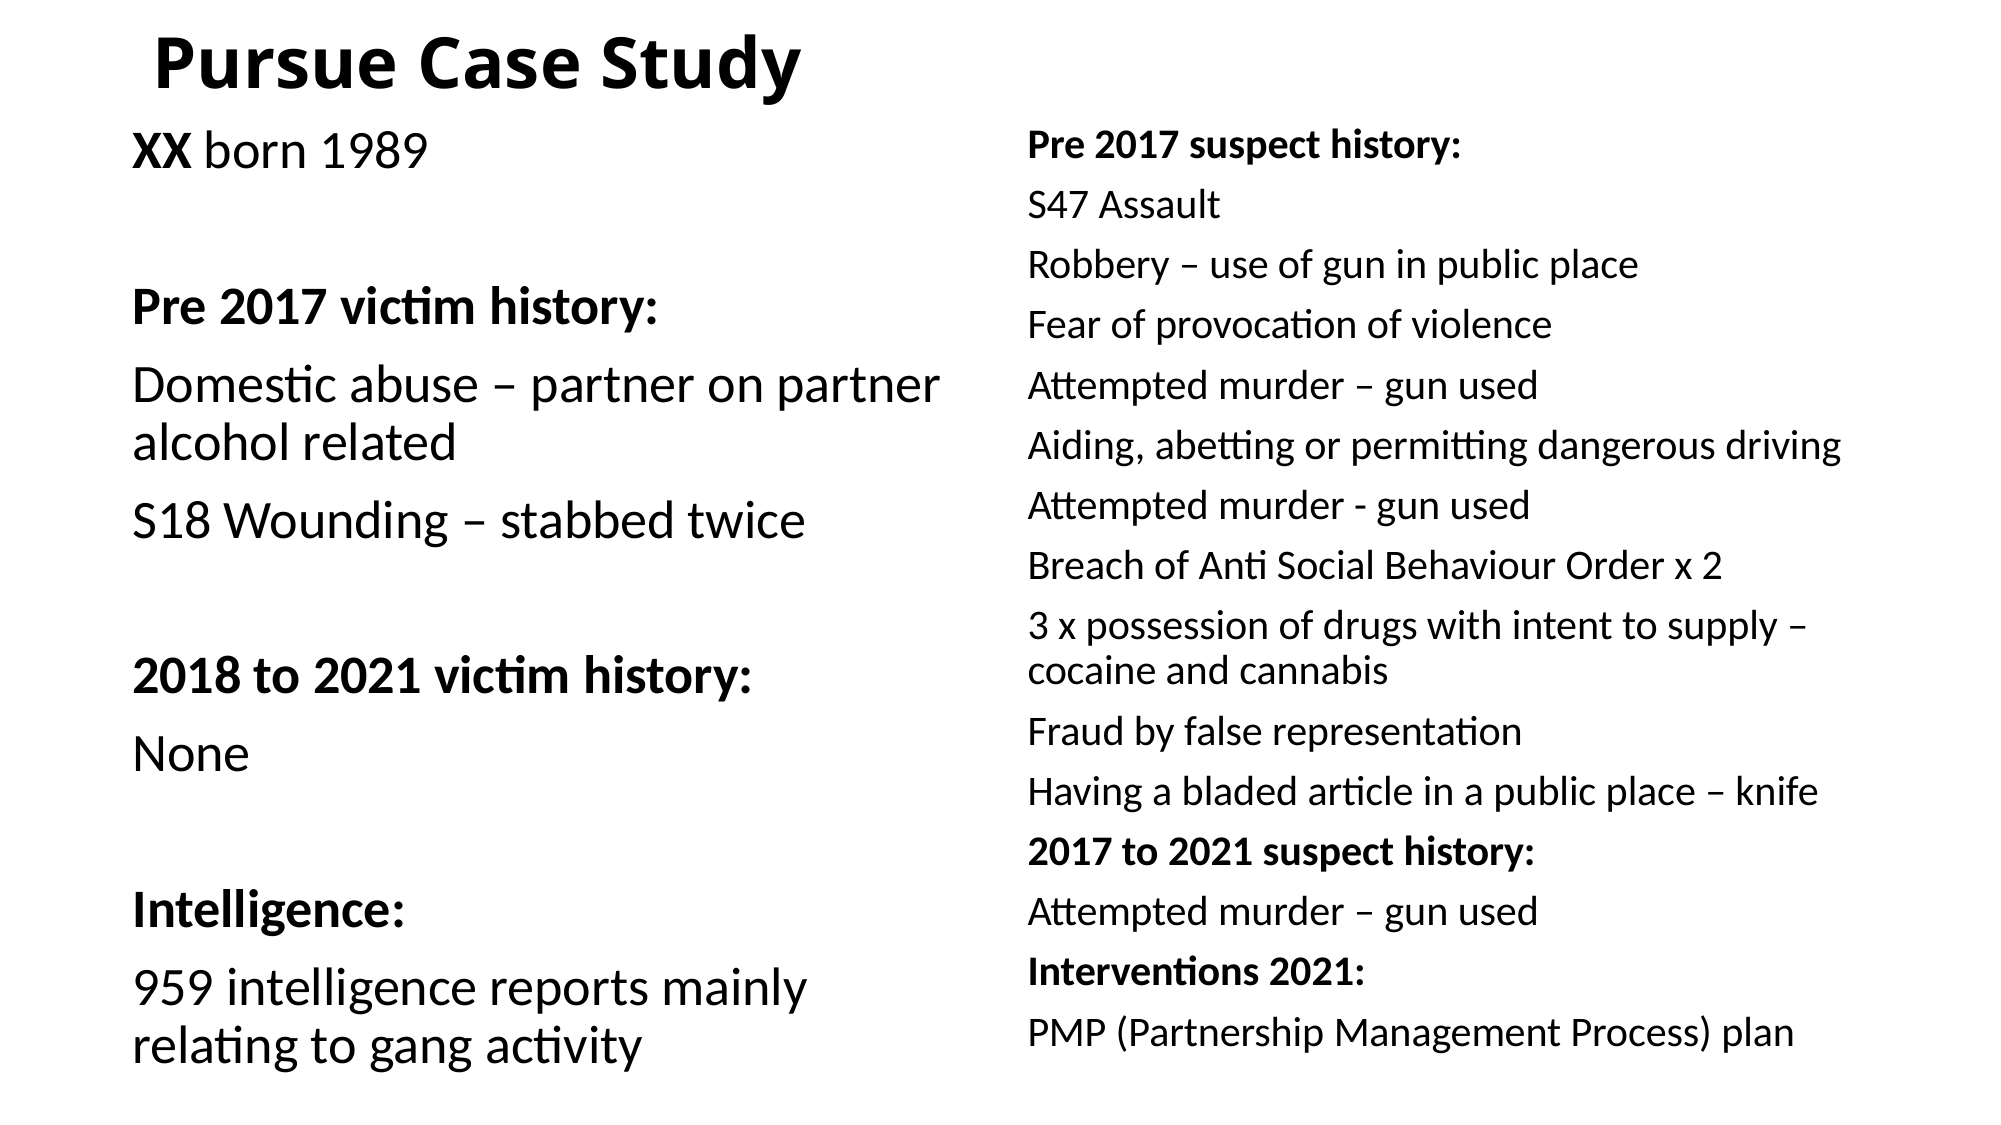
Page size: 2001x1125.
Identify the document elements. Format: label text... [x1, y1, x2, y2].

list XX born 1989 Pre 2017 victim history: Domestic abuse – partner on partner alcohol related S18 Wounding – stabbed twice 2018 to 2021 victim history: None Intelligence: 959 intelligence reports mainly relating to gang activity [117, 114, 968, 1091]
title Pursue Case Study [137, 20, 1863, 112]
list Pre 2017 suspect history: S47 Assault Robbery – use of gun in public place Fear of provocation of violence Attempted murder – gun used Aiding, abetting or permitting dangerous driving Attempted murder - gun used Breach of Anti Social Behaviour Order x 2 3 x possession of drugs with intent to supply – cocaine and cannabis Fraud by false representation Having a bladed article in a public place – knife 2017 to 2021 suspect history: Attempted murder – gun used Interventions 2021: PMP (Partnership Management Process) plan [1012, 114, 1863, 1091]
